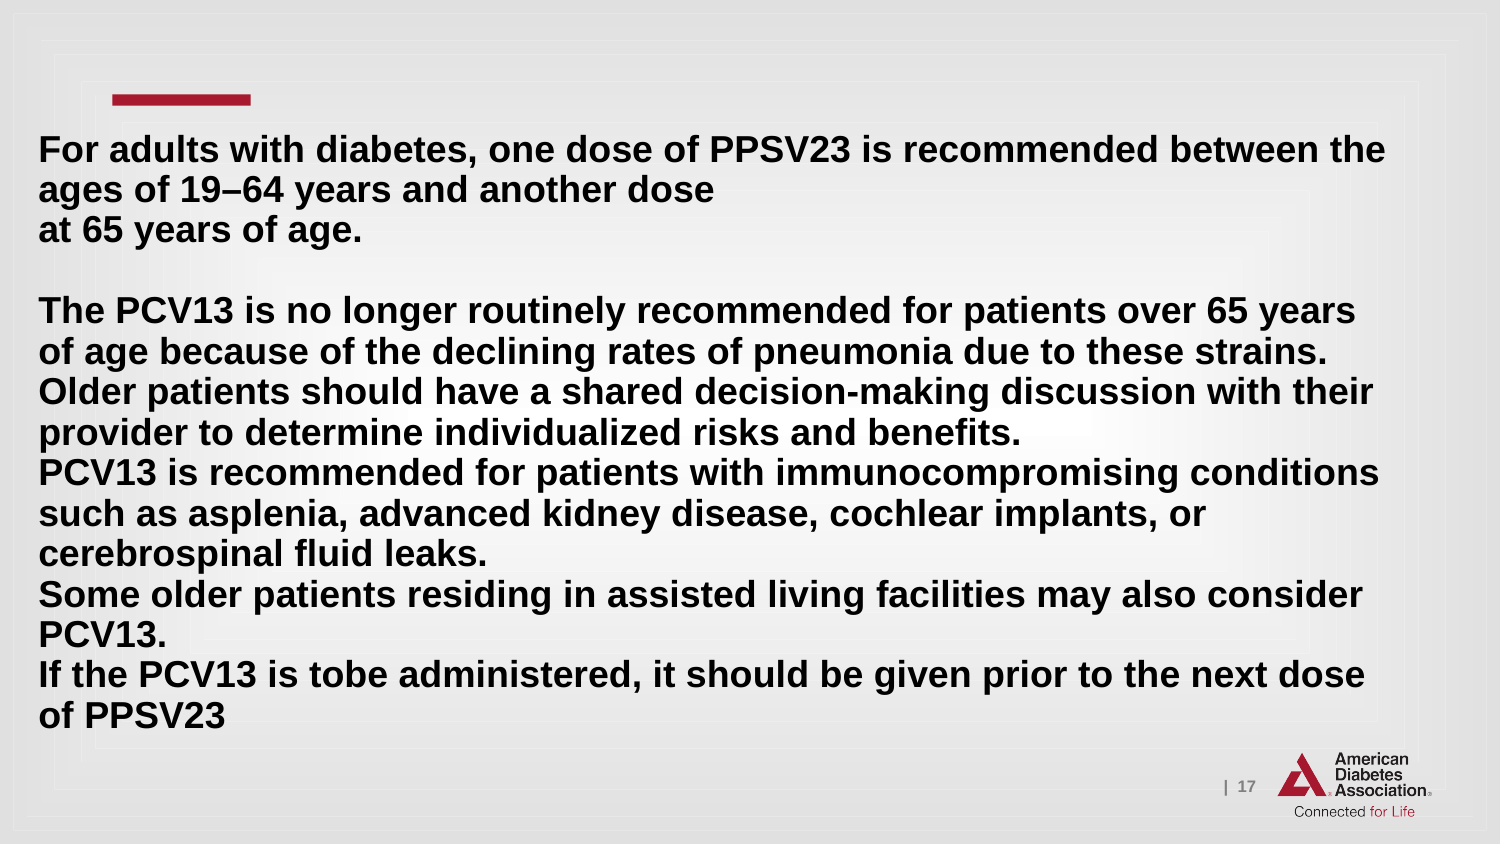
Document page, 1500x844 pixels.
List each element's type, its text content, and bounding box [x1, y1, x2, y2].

picture [1277, 752, 1432, 817]
title For adults with diabetes, one dose of PPSV23 is recommended between the ages of 19–64 years and another dose at 65 years of age. The PCV13 is no longer routinely recommended for patients over 65 years of age because of the declining rates of pneumonia due to these strains. Older patients should have a shared decision-making discussion with their provider to determine individualized risks and beneﬁts. PCV13 is recommended for patients with immunocompromising conditions such as asplenia, advanced kidney disease, cochlear implants, or cerebrospinal ﬂuid leaks. Some older patients residing in assisted living facilities may also consider PCV13. If the PCV13 is tobe administered, it should be given prior to the next dose of PPSV23 [38, 129, 1388, 744]
